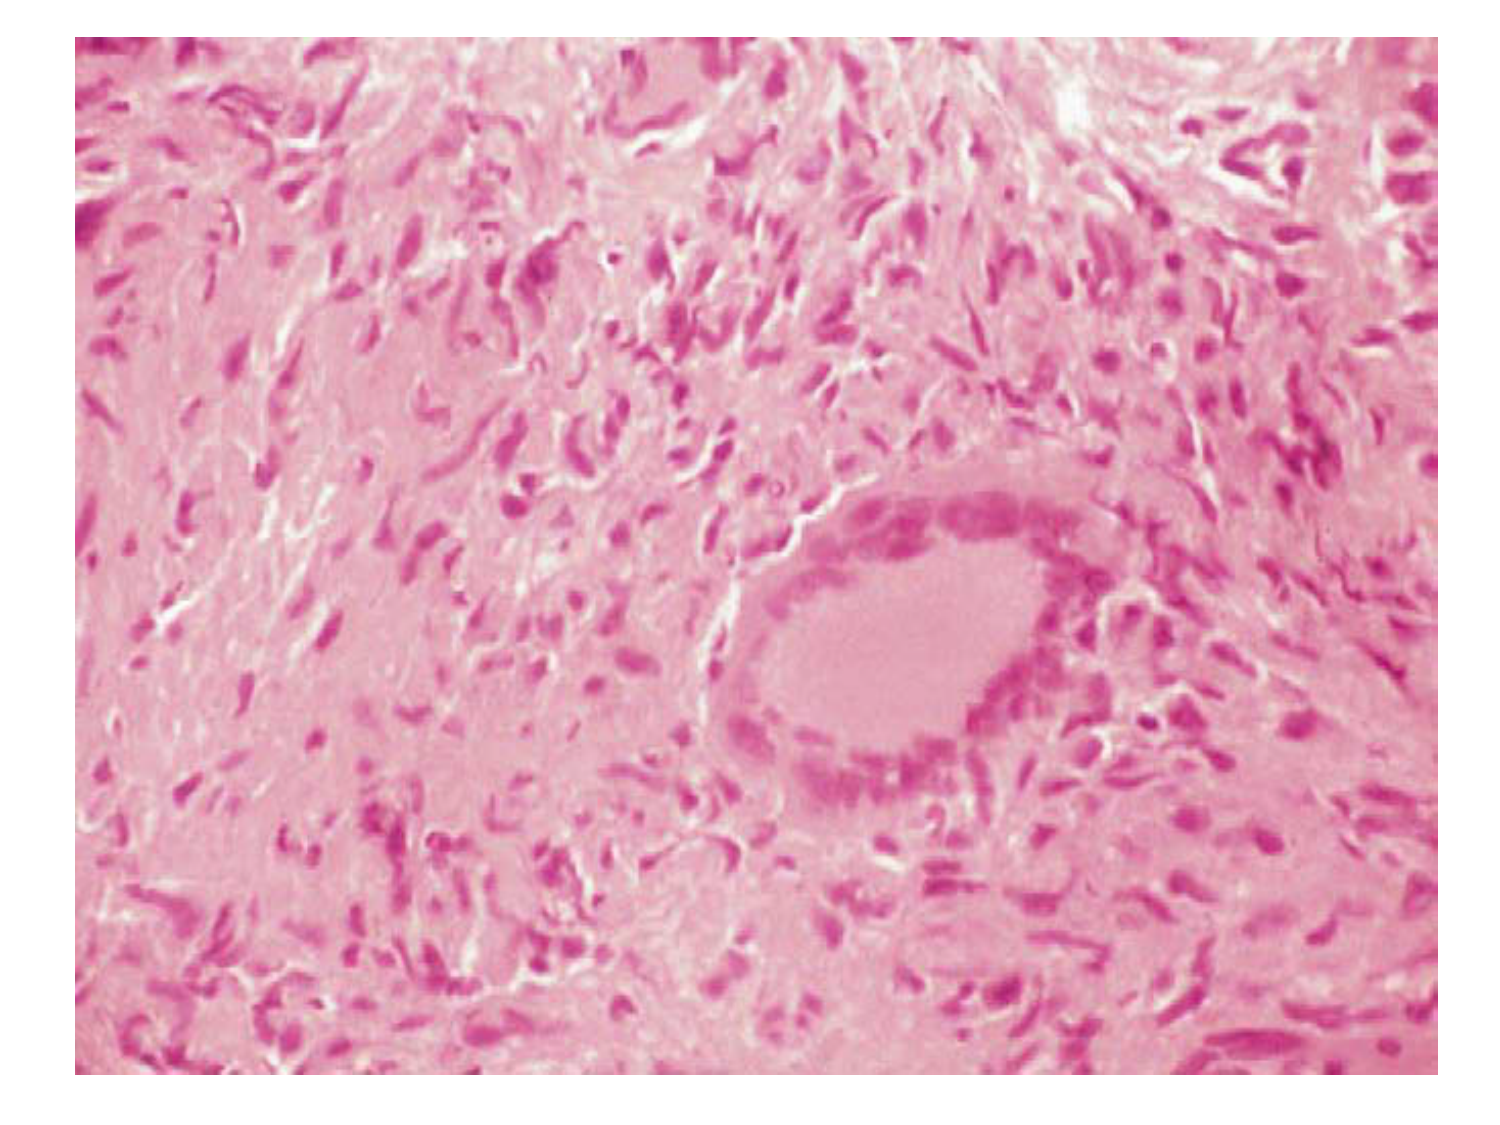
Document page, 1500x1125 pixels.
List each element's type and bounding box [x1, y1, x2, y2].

list [74, 37, 1438, 1076]
